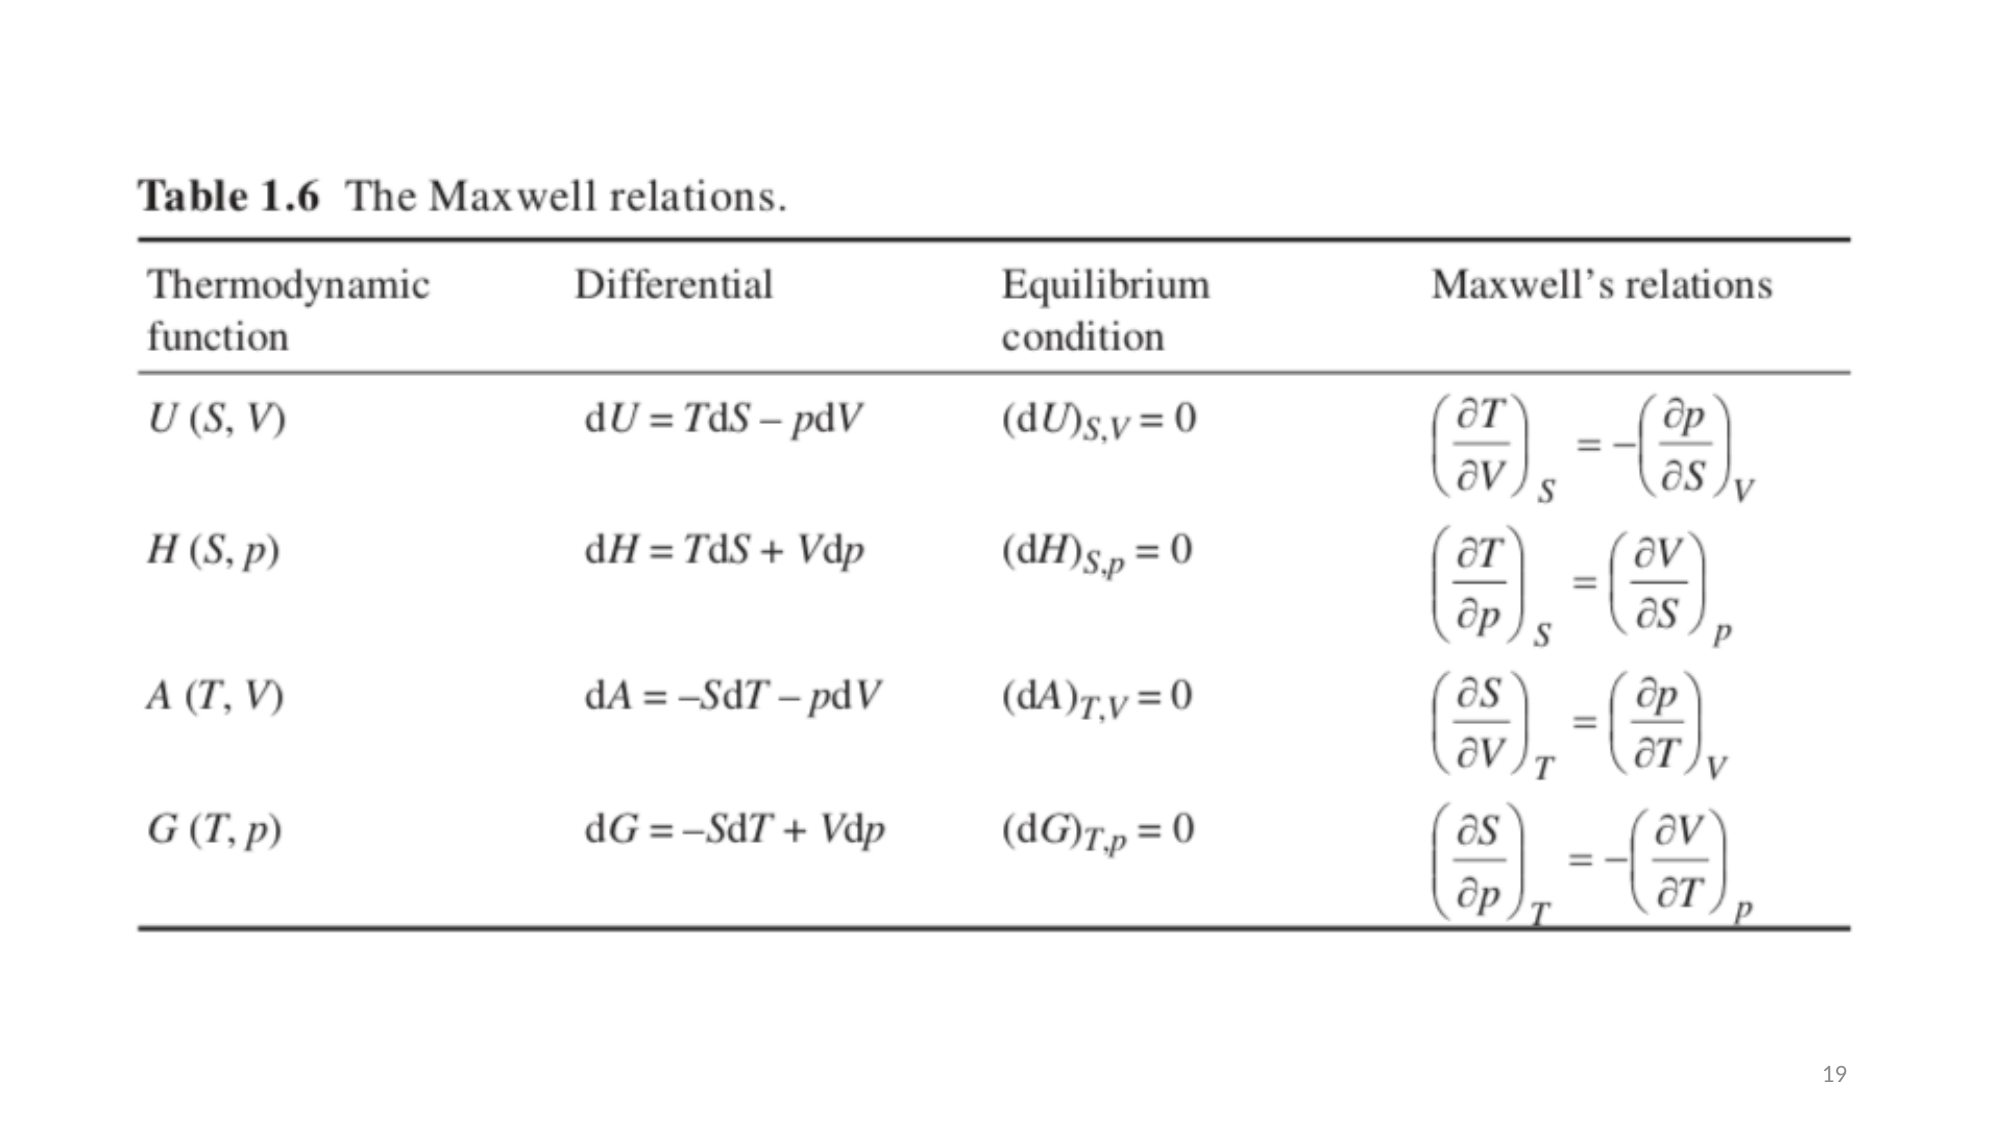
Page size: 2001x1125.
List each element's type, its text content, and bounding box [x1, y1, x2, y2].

slide_number 19 [1412, 1042, 1863, 1103]
picture [120, 155, 1880, 970]
